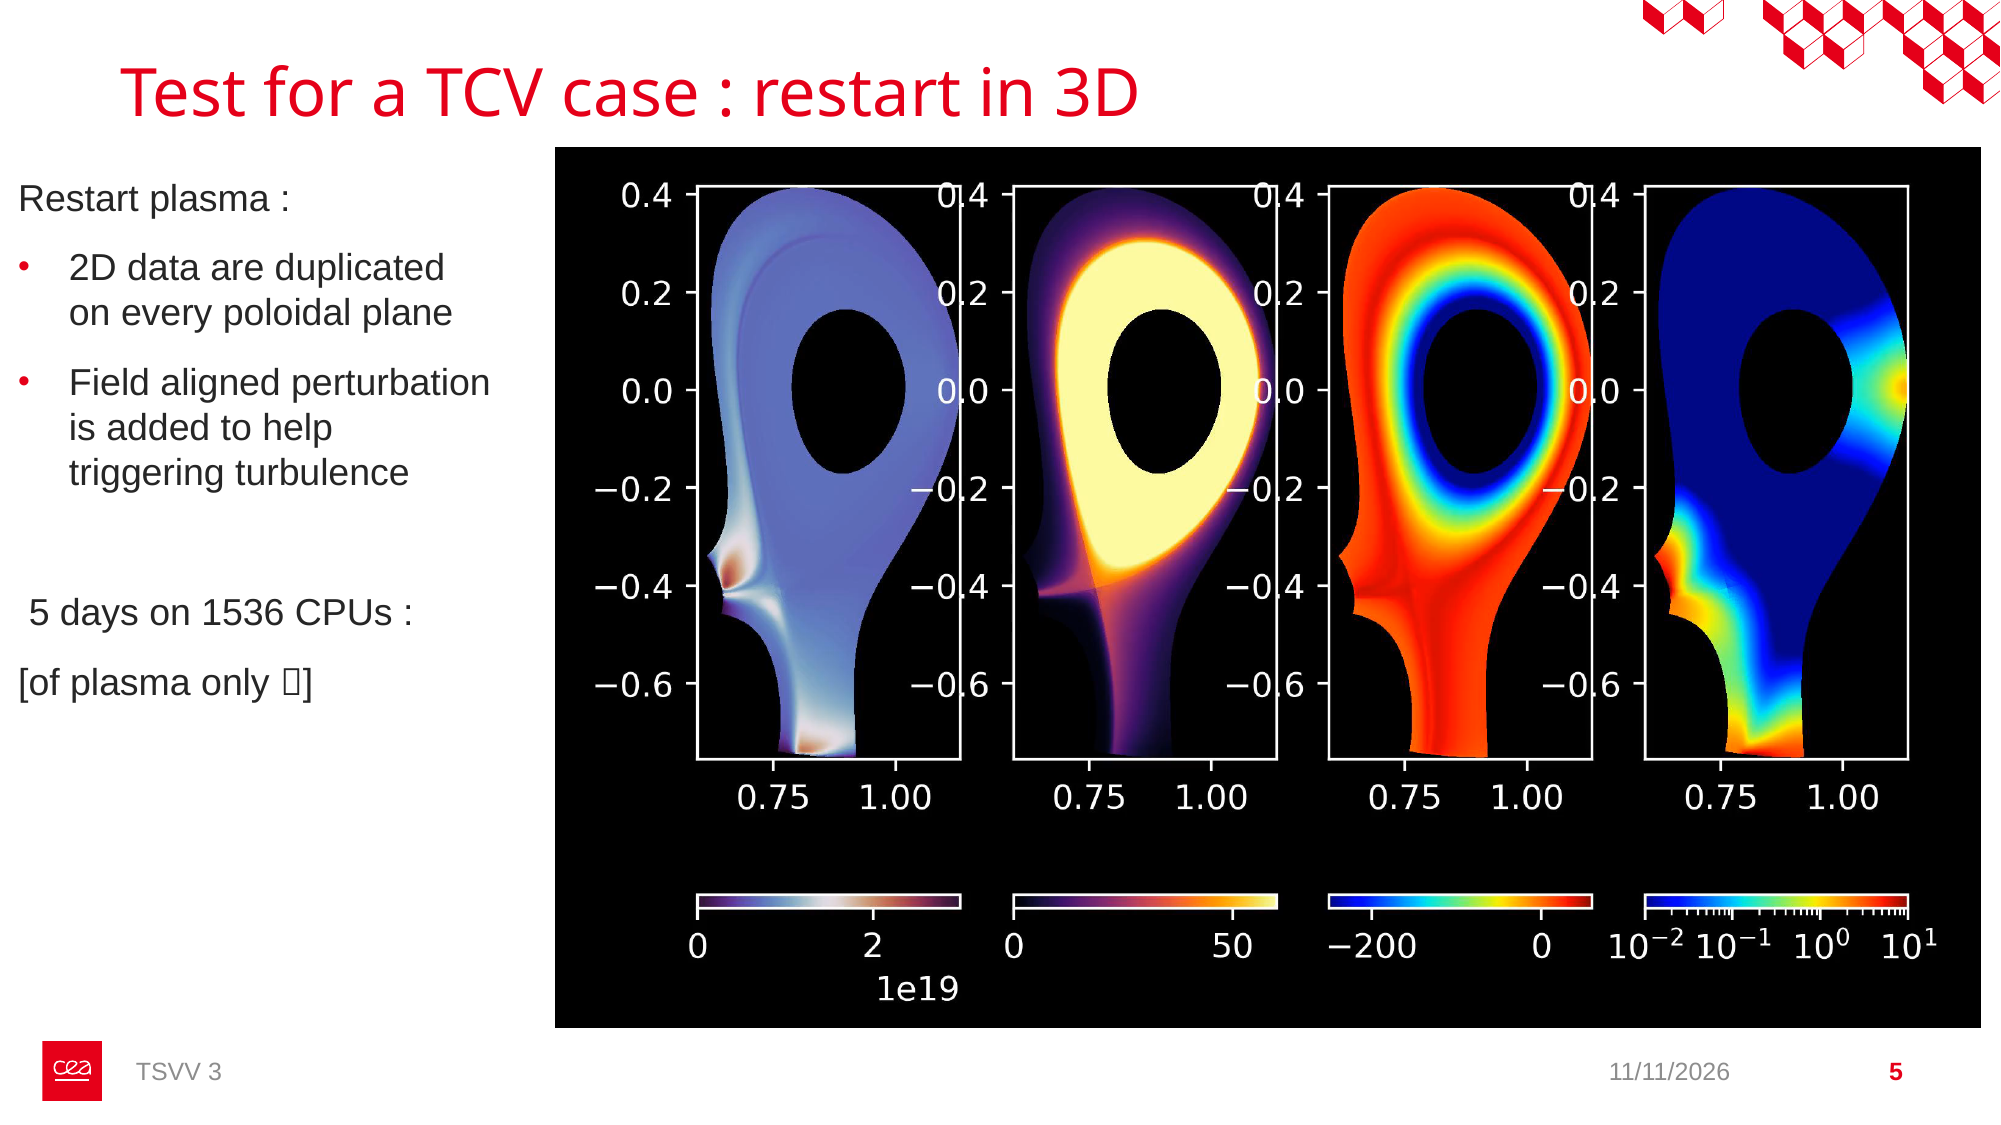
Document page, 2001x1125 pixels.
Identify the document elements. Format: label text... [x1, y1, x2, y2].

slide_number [1579, 1040, 1746, 1101]
footer TSVV 3 [120, 1040, 1571, 1101]
title Test for a TCV case : restart in 3D [120, 51, 1880, 195]
slide_number 5 [1804, 1040, 1919, 1101]
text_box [554, 146, 1982, 1029]
